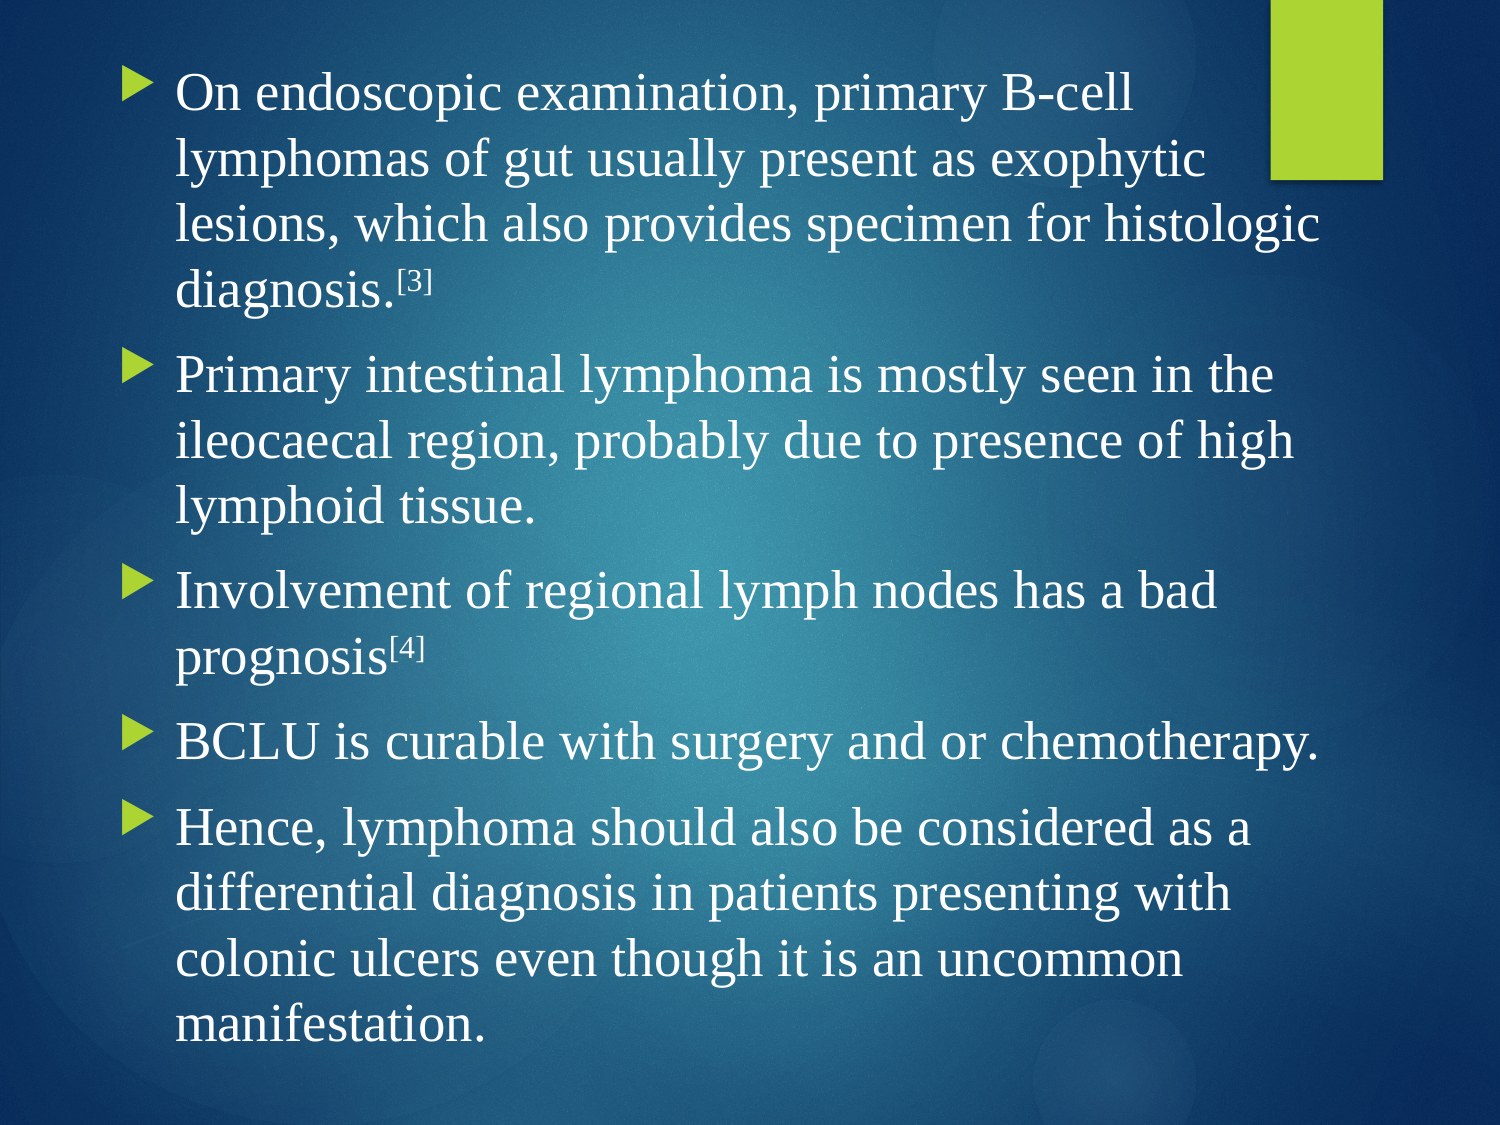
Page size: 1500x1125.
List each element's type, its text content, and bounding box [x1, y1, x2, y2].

list On endoscopic examination, primary B-cell lymphomas of gut usually present as exophytic lesions, which also provides specimen for histologic diagnosis.[3] Primary intestinal lymphoma is mostly seen in the ileocaecal region, probably due to presence of high lymphoid tissue. Involvement of regional lymph nodes has a bad prognosis[4] BCLU is curable with surgery and or chemotherapy. Hence, lymphoma should also be considered as a differential diagnosis in patients presenting with colonic ulcers even though it is an uncommon manifestation. [103, 48, 1397, 1064]
